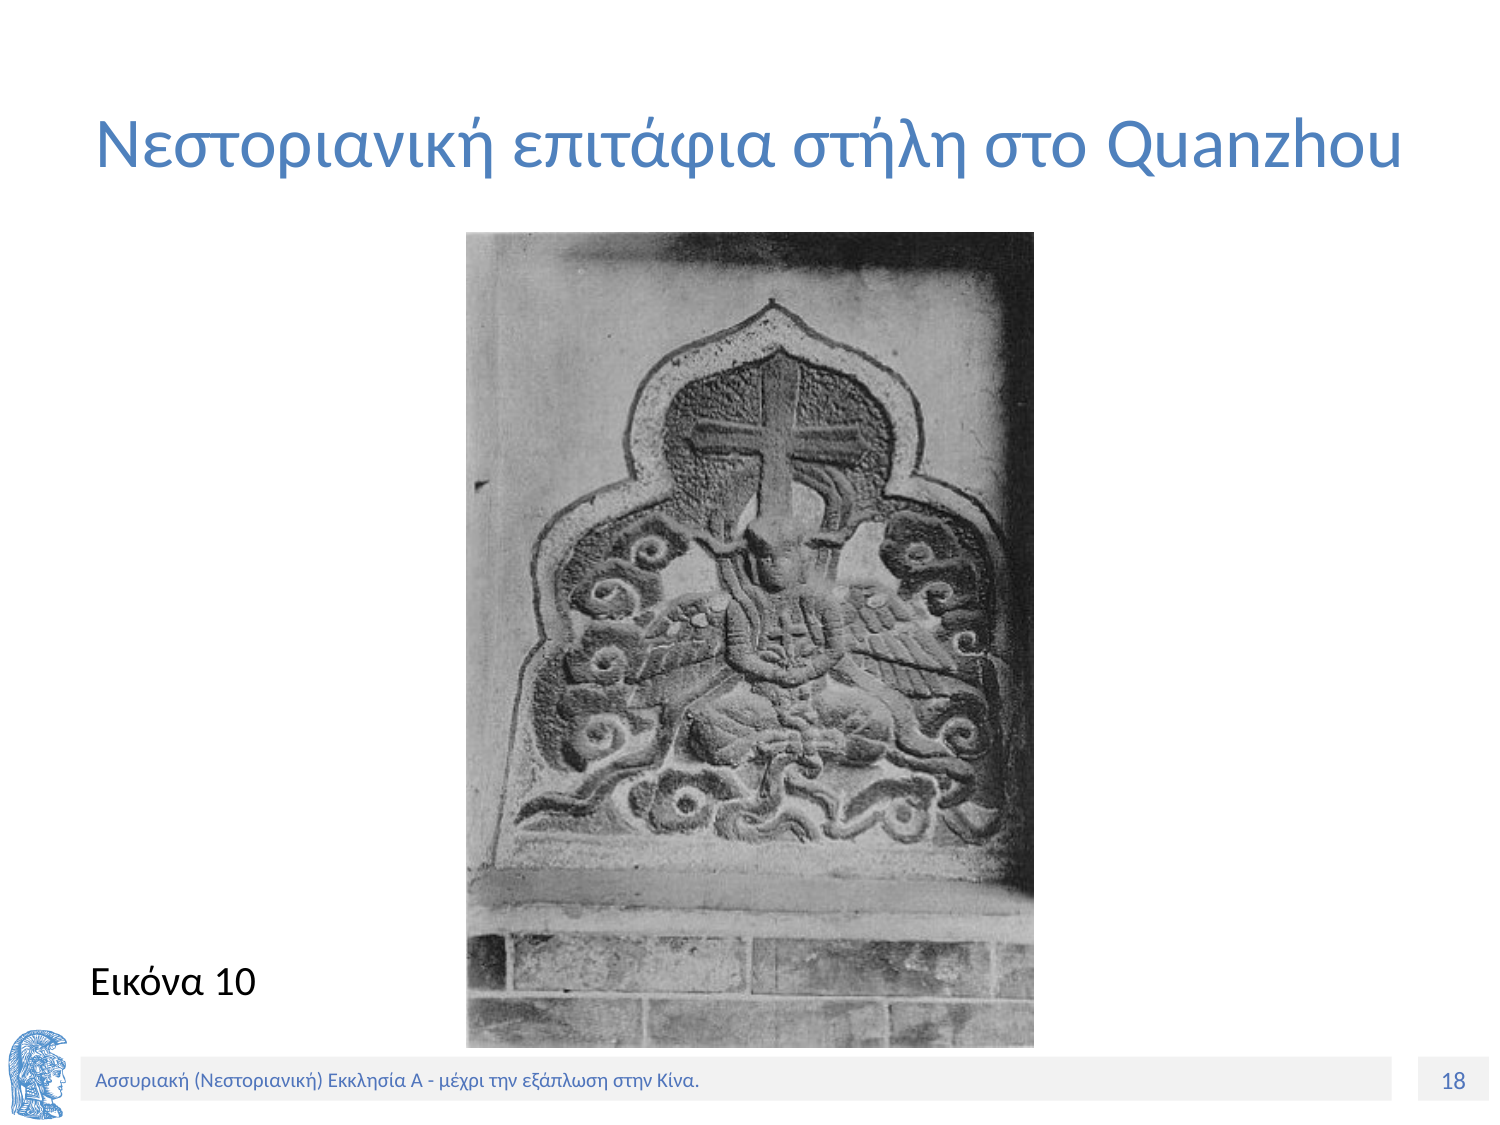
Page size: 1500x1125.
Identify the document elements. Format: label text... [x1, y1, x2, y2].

picture [1, 1026, 73, 1120]
list Εικόνα 10 [75, 255, 461, 1012]
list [466, 232, 1034, 1048]
title Νεστοριανική επιτάφια στήλη στο Quanzhou [75, 44, 1425, 233]
